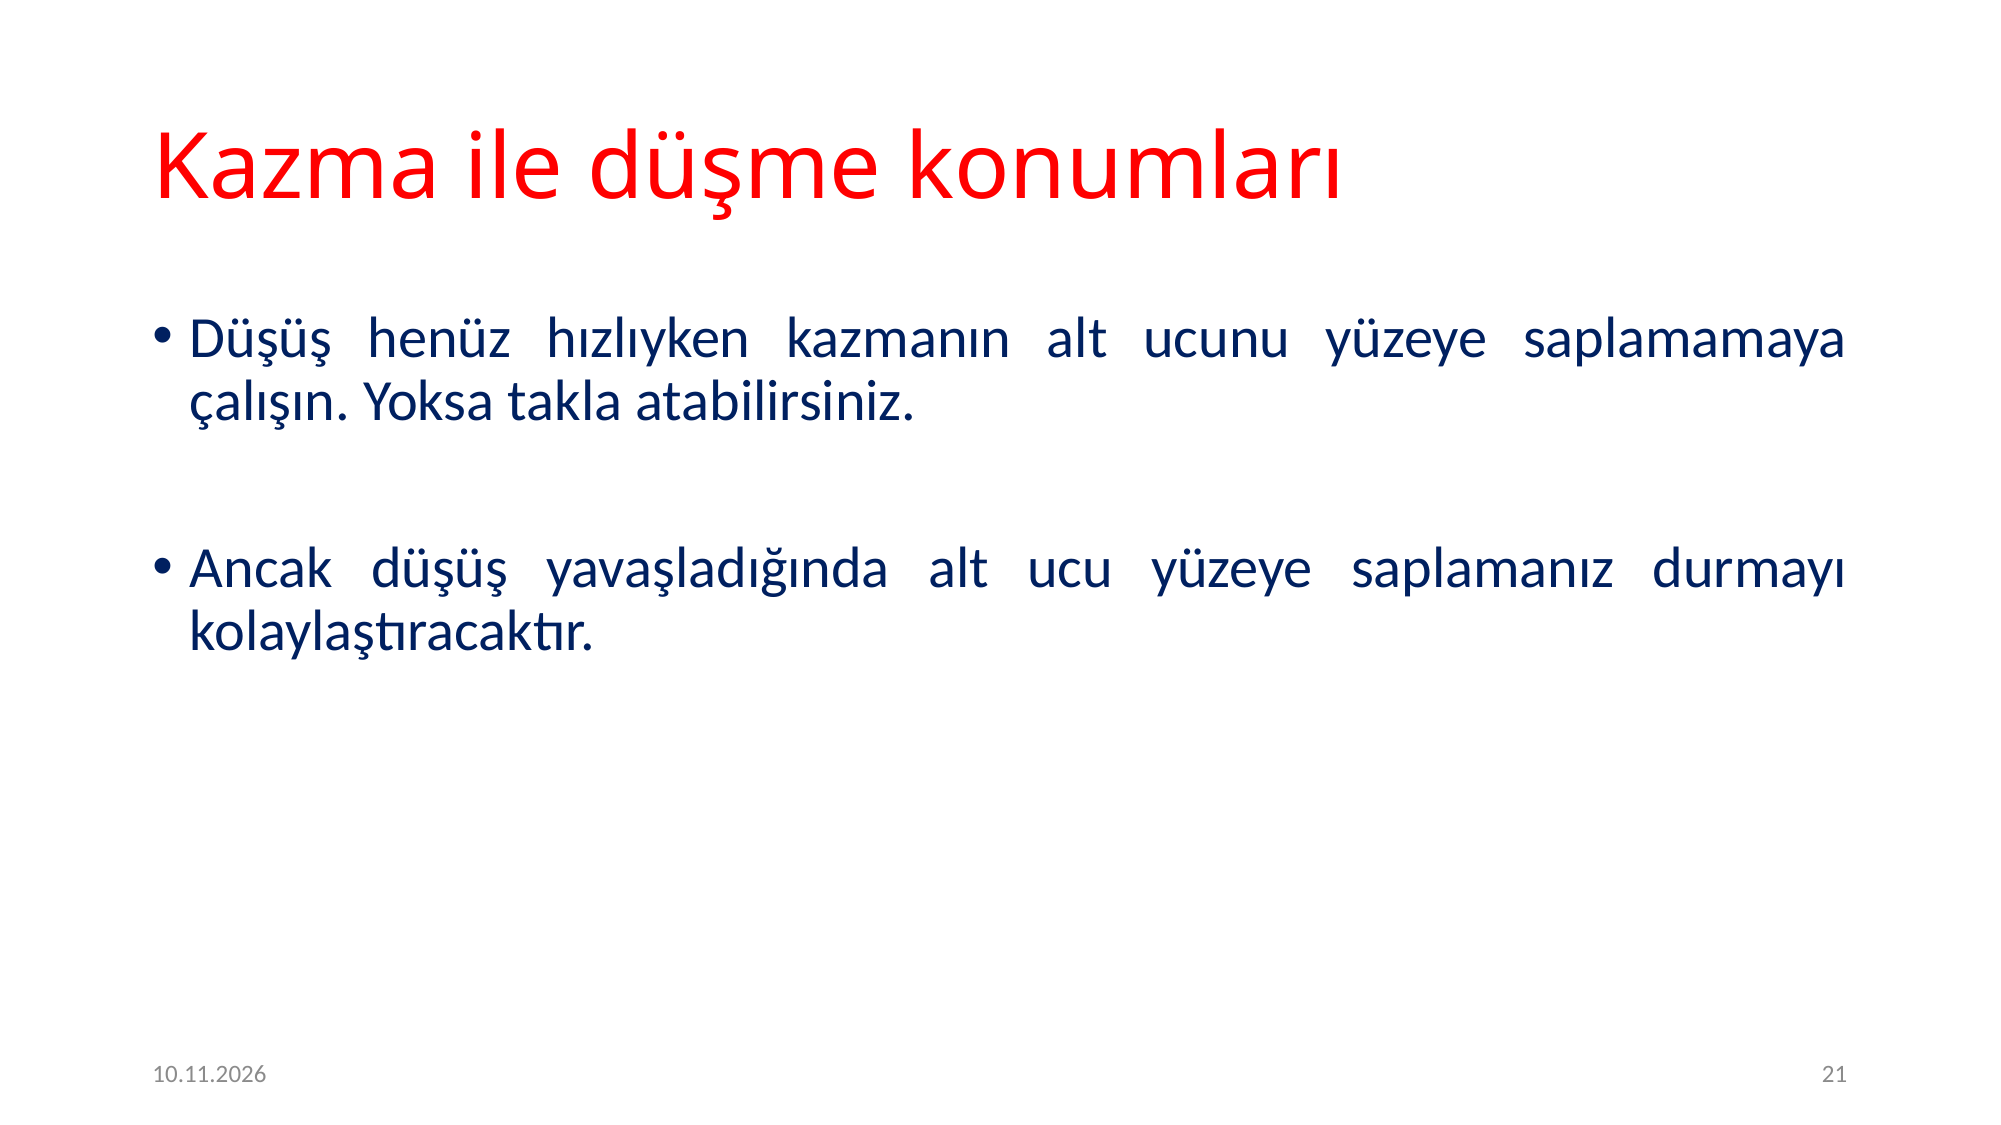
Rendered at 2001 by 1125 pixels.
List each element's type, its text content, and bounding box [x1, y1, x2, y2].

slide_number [137, 1042, 588, 1103]
slide_number 21 [1412, 1042, 1863, 1103]
list Düşüş henüz hızlıyken kazmanın alt ucunu yüzeye saplamamaya çalışın. Yoksa takla atabilirsiniz. Ancak düşüş yavaşladığında alt ucu yüzeye saplamanız durmayı kolaylaştıracaktır. [137, 299, 1863, 1014]
title Kazma ile düşme konumları [137, 59, 1863, 278]
